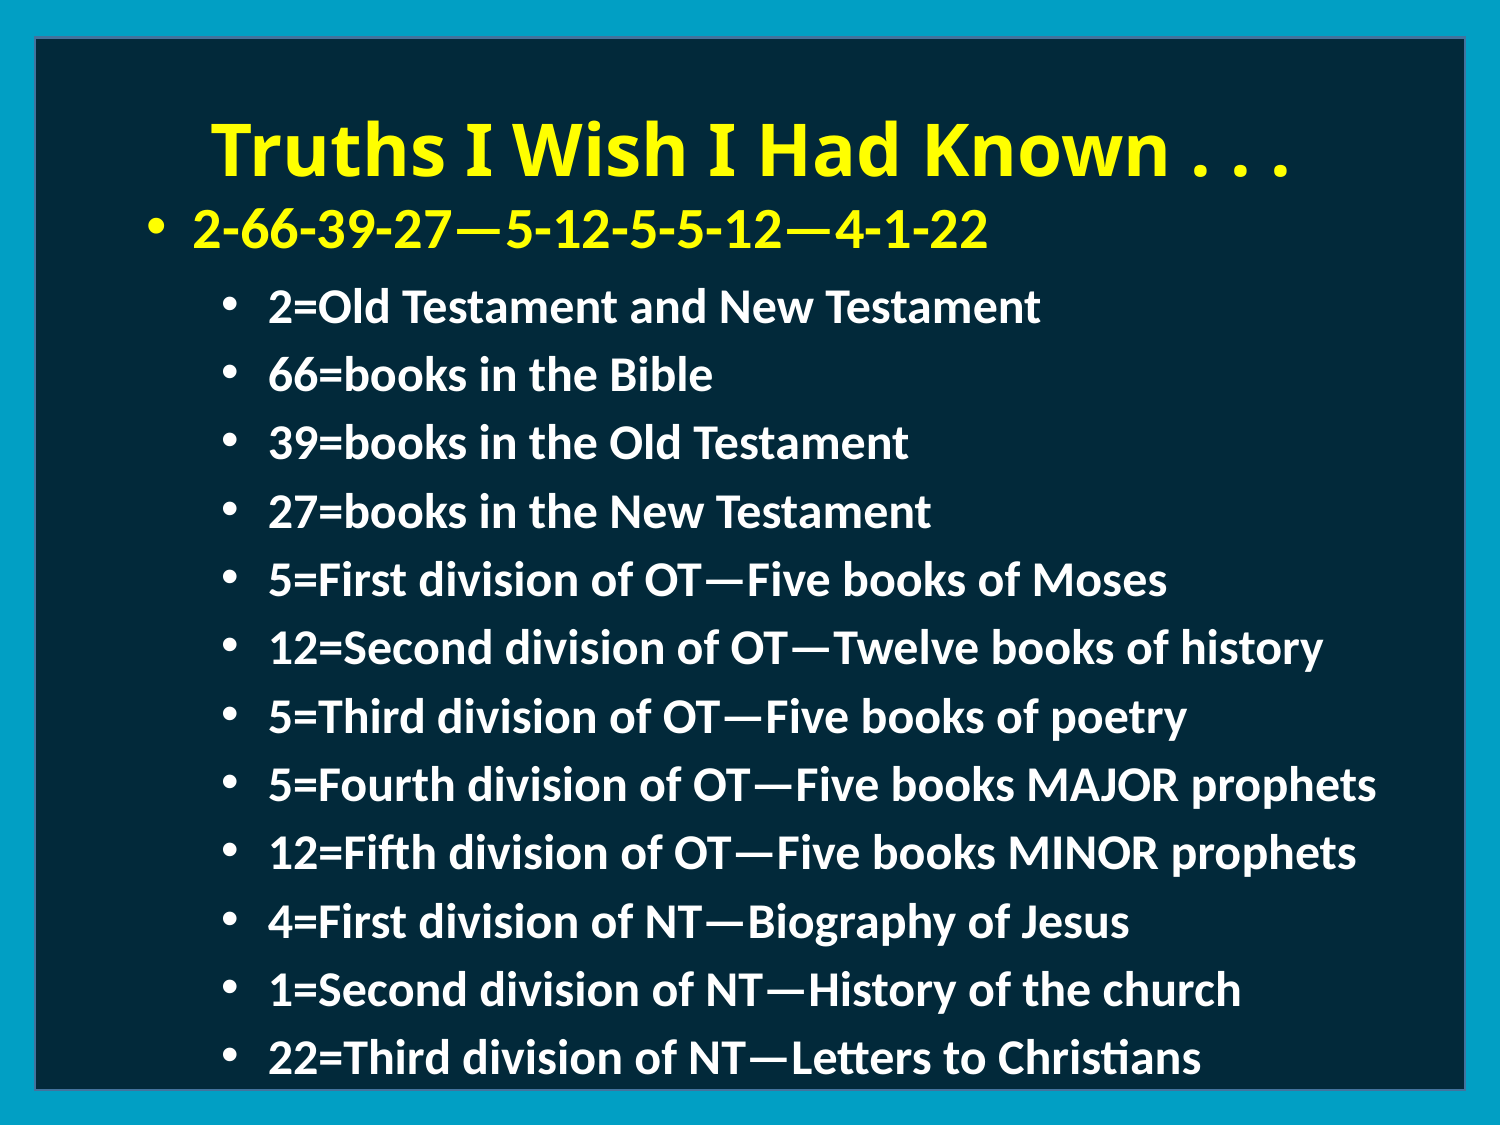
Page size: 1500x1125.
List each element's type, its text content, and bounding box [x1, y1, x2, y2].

text_box Truths I Wish I Had Known . . . 2-66-39-27—5-12-5-5-12—4-1-22 2=Old Testament and New Testament 66=books in the Bible 39=books in the Old Testament 27=books in the New Testament 5=First division of OT—Five books of Moses 12=Second division of OT—Twelve books of history 5=Third division of OT—Five books of poetry 5=Fourth division of OT—Five books MAJOR prophets 12=Fifth division of OT—Five books MINOR prophets 4=First division of NT—Biography of Jesus 1=Second division of NT—History of the church 22=Third division of NT—Letters to Christians [56, 51, 1446, 1092]
